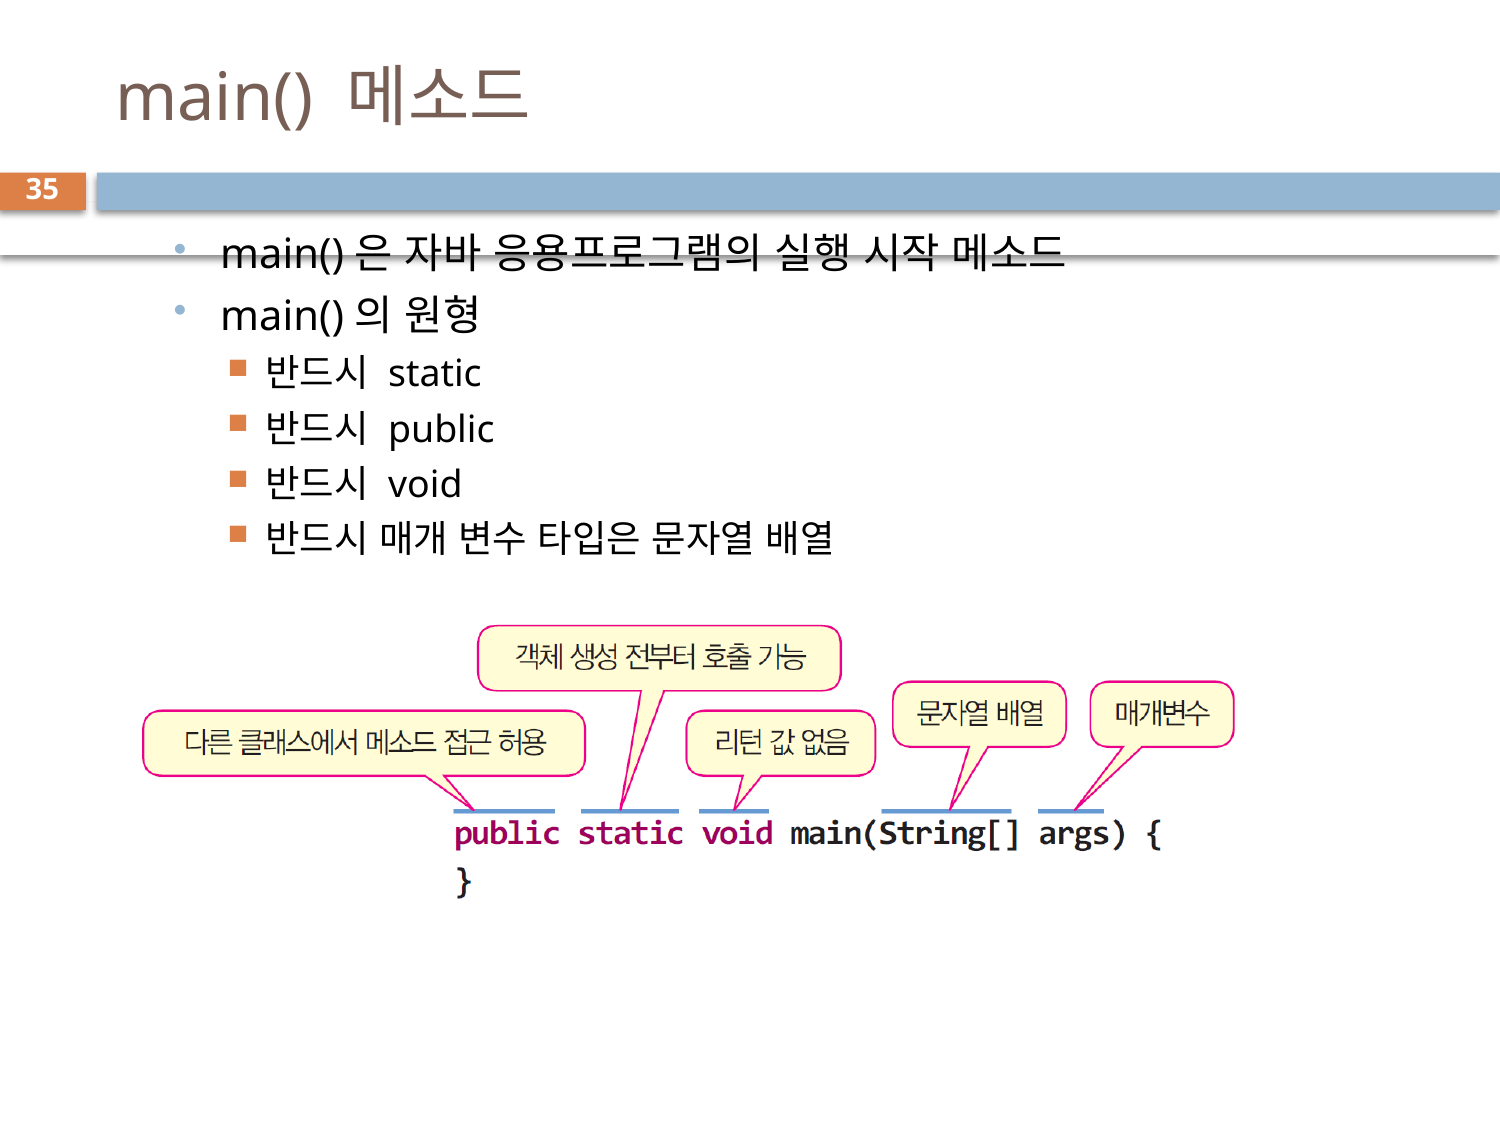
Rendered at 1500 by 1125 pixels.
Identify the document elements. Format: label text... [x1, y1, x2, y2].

list main()은 자바 응용프로그램의 실행 시작 메소드 main()의 원형 반드시 static 반드시 public 반드시 void 반드시 매개 변수 타입은 문자열 배열 [100, 219, 1438, 1047]
title main() 메소드 [100, 37, 1438, 149]
slide_number 35 [0, 170, 87, 211]
picture [123, 585, 1274, 933]
